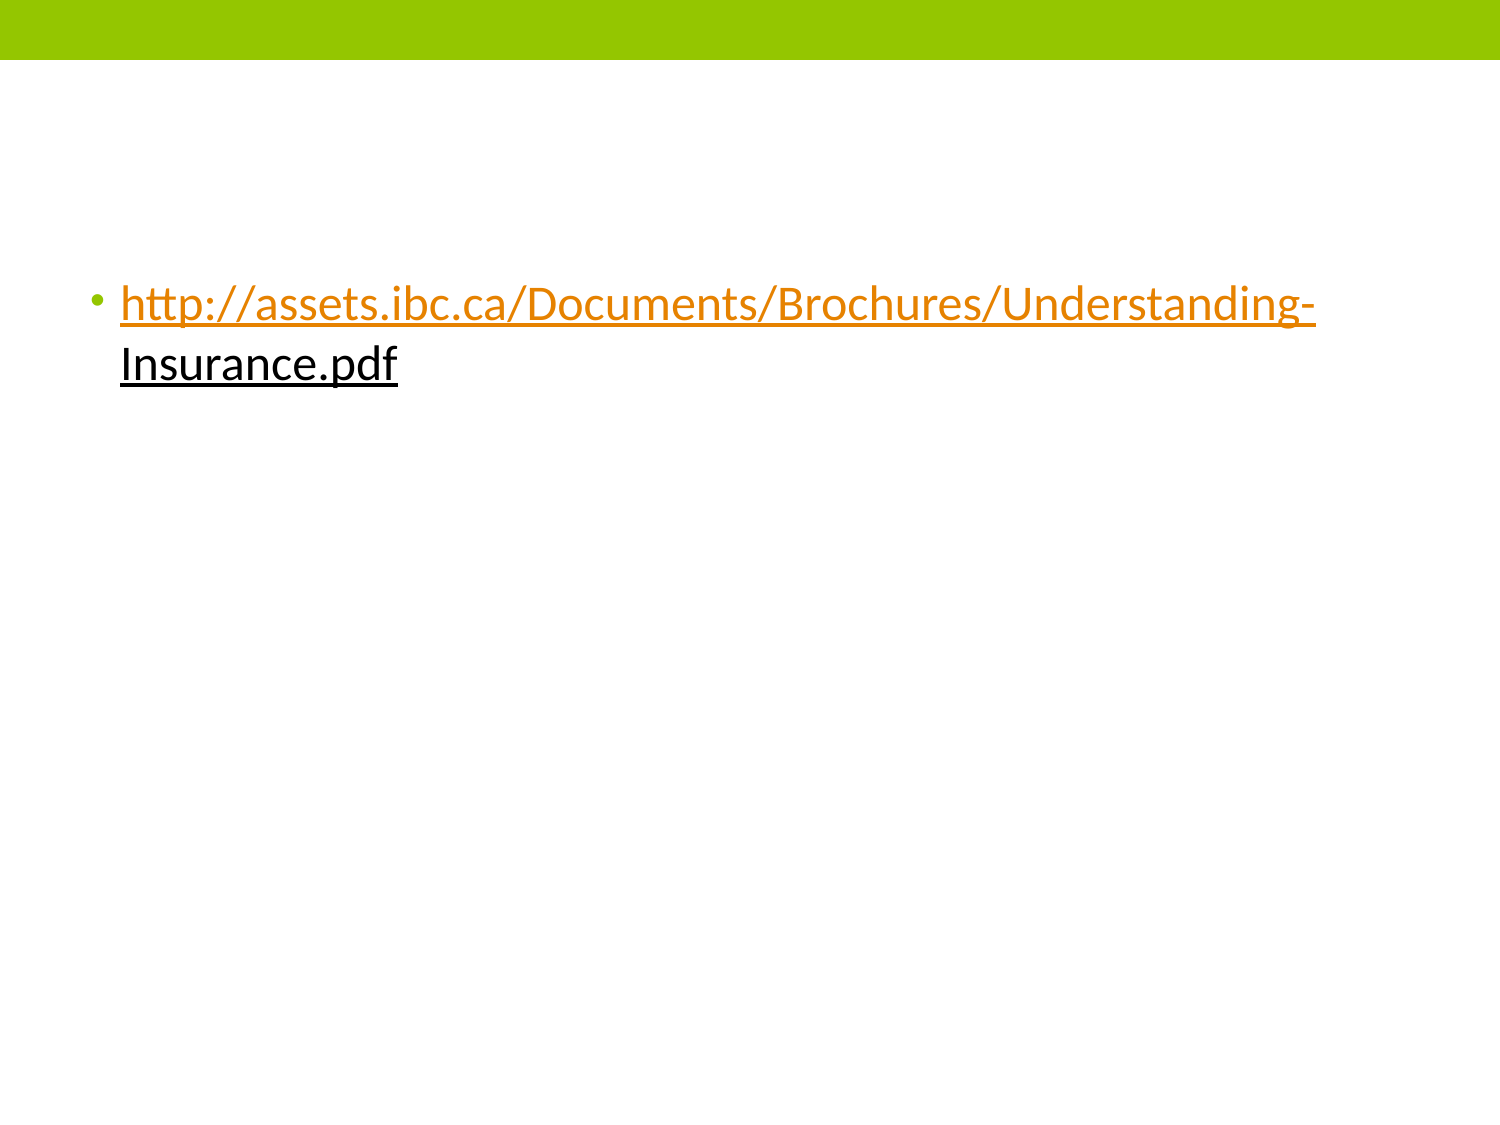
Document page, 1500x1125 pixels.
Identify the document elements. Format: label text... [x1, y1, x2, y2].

list http://assets.ibc.ca/Documents/Brochures/Understanding-Insurance.pdf [75, 262, 1425, 1063]
